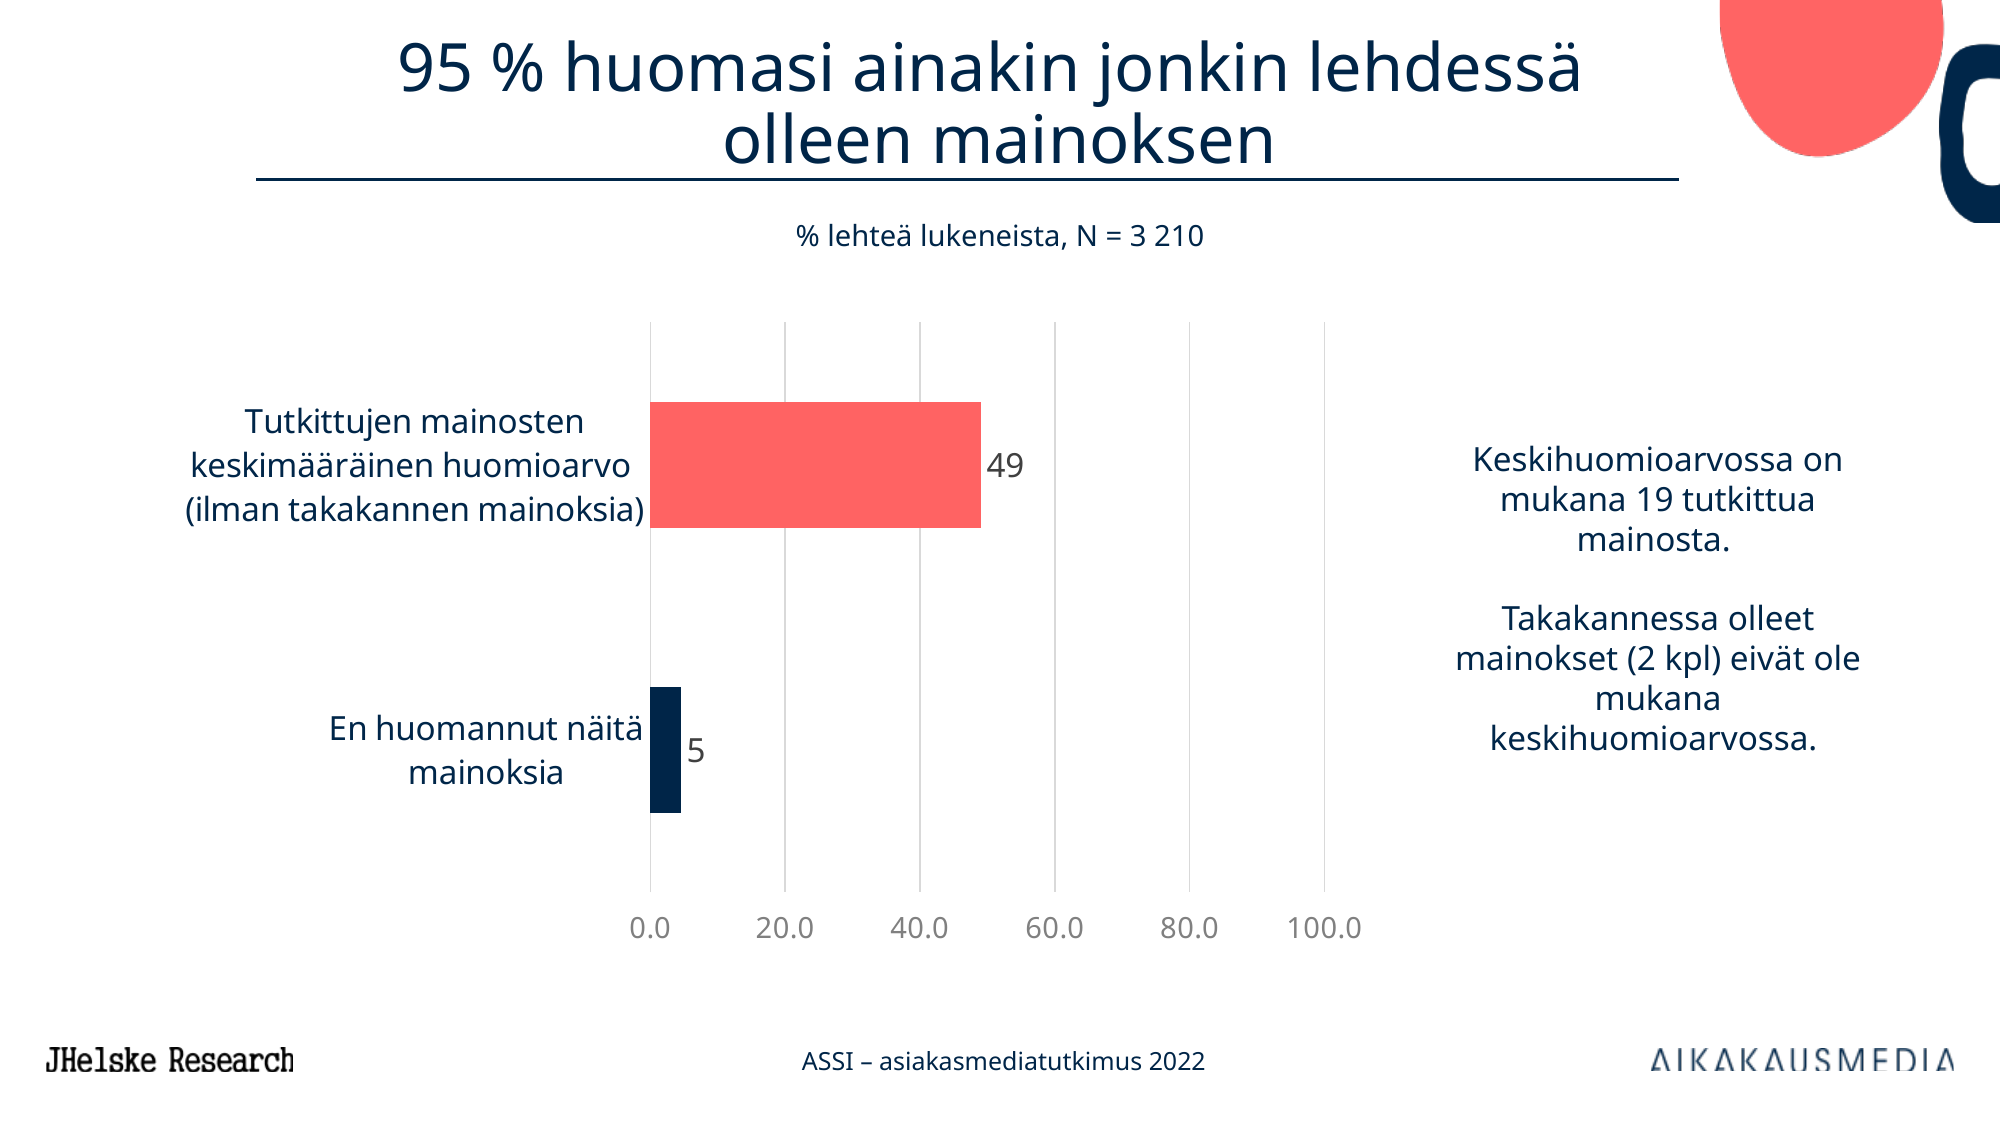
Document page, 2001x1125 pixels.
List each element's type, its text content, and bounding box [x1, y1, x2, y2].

text_box Keskihuomioarvossa on mukana 19 tutkittua mainosta. Takakannessa olleet mainokset (2 kpl) eivät ole mukana keskihuomioarvossa. [1420, 430, 1896, 765]
title 95 % huomasi ainakin jonkin lehdessä olleen mainoksen [137, 36, 1863, 177]
text_box % lehteä lukeneista, N = 3 210 [0, 209, 2000, 260]
chart [181, 294, 1363, 979]
